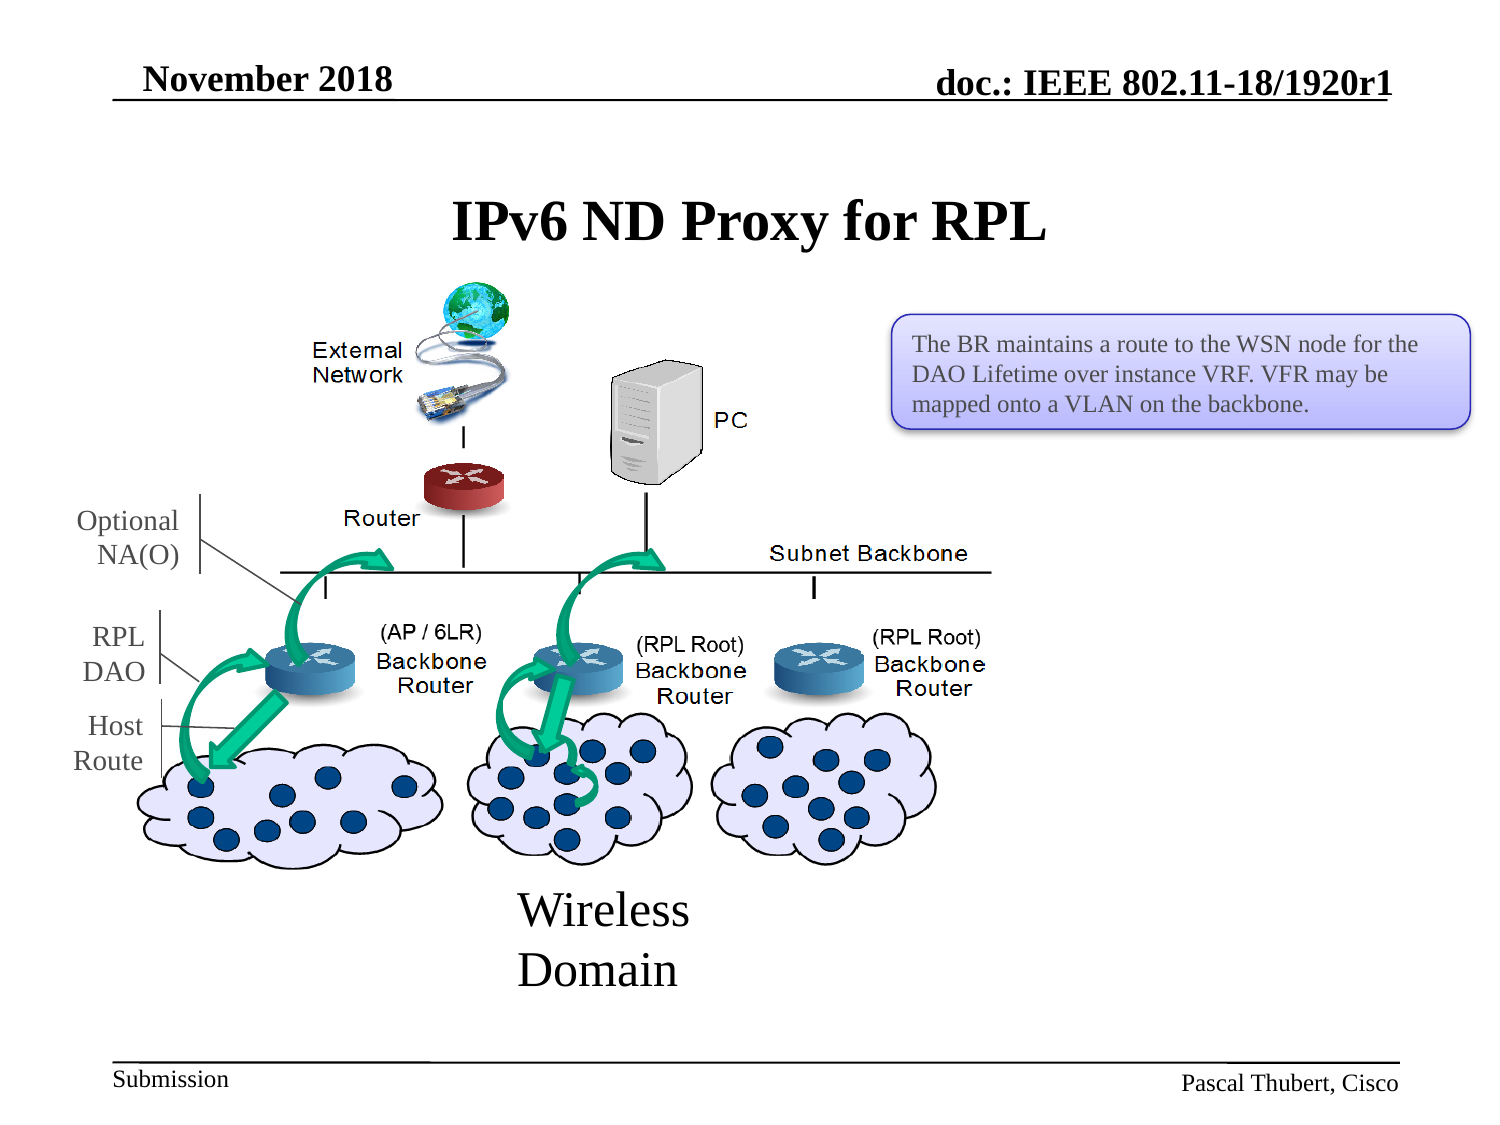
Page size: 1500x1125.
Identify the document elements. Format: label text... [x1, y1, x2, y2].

text_box November 2018 [114, 54, 422, 100]
text_box Host Route [44, 699, 131, 778]
text_box The BR maintains a route to the WSN node for the DAO Lifetime over instance VRF. VFR may be mapped onto a VLAN on the backbone. [1018, 313, 1472, 430]
title IPv6 ND Proxy for RPL [74, 154, 1426, 280]
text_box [136, 278, 1013, 870]
text_box Wireless Domain [502, 877, 706, 1005]
text_box Optional NA(O) [57, 494, 131, 574]
text_box RPL DAO [57, 610, 131, 684]
